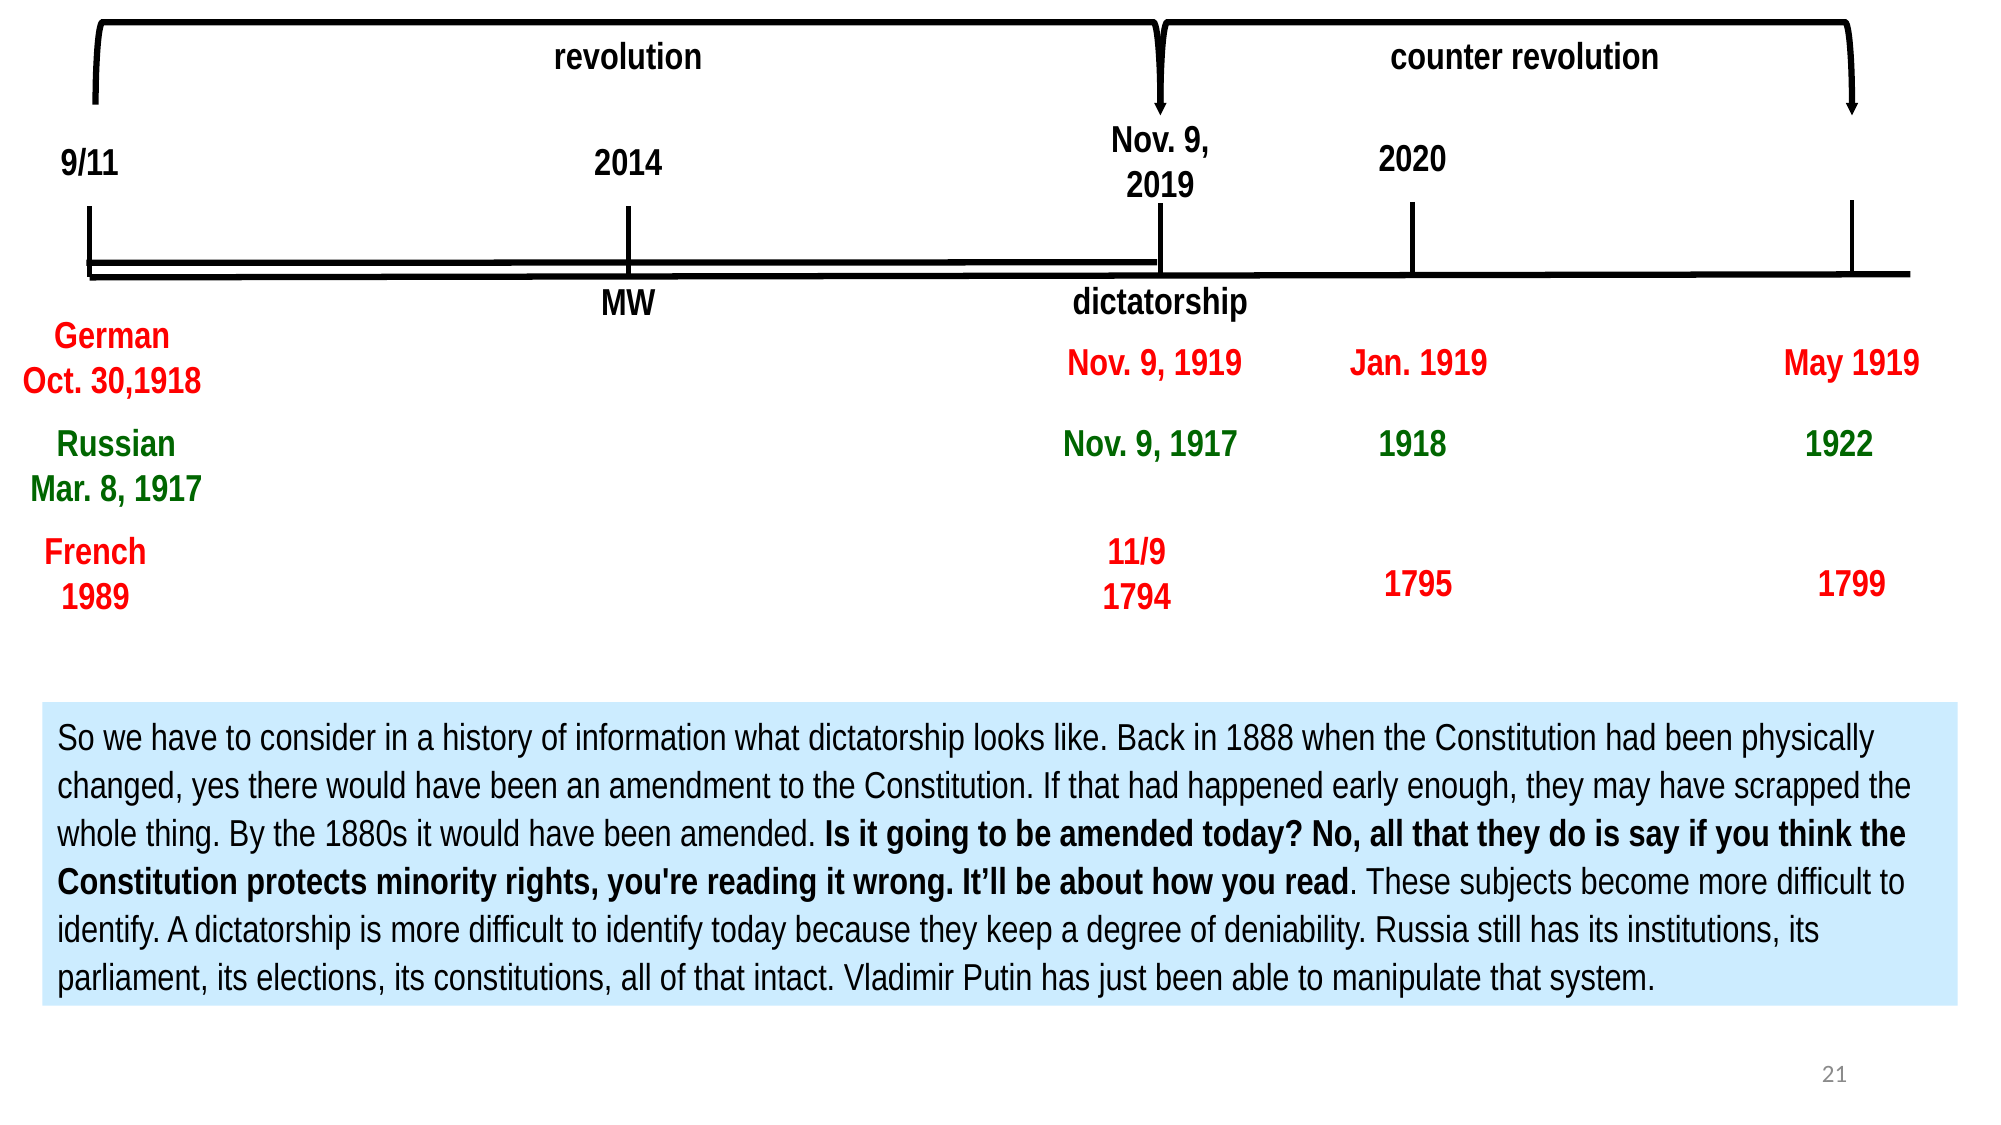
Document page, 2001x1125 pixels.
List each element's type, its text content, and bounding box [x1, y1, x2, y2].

text_box May 1919 [1764, 330, 1940, 391]
text_box 1922 [1777, 411, 1902, 471]
text_box Nov. 9, 1919 [1042, 330, 1267, 391]
text_box dictatorship [1042, 269, 1160, 274]
text_box Russian Mar. 8, 1917 [8, 411, 224, 516]
text_box revolution [375, 24, 880, 85]
text_box dictatorship [1042, 278, 1278, 330]
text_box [629, 274, 1911, 278]
text_box [95, 21, 1160, 105]
text_box MW [629, 270, 702, 274]
text_box 1918 [1350, 411, 1475, 471]
text_box dictatorship [1161, 269, 1278, 274]
text_box 1799 [1764, 551, 1940, 612]
text_box 1795 [1330, 551, 1506, 612]
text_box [90, 274, 628, 278]
text_box 2014 [555, 131, 702, 191]
text_box 9/11 [16, 131, 163, 191]
text_box [1159, 21, 1852, 105]
text_box MW [555, 278, 702, 331]
text_box counter revolution [1272, 24, 1778, 85]
text_box So we have to consider in a history of information what dictatorship looks like. Back in 1888 when the Constitution had been physically changed, yes there would have been an amendment to the Constitution. If that had happened early enough, they may have scrapped the whole thing. By the 1880s it would have been amended. Is it going to be amended today? No, all that they do is say if you think the Constitution protects minority rights, you're reading it wrong. It’ll be about how you read. These subjects become more difficult to identify. A dictatorship is more difficult to identify today because they keep a degree of deniability. Russia still has its institutions, its parliament, its elections, its constitutions, all of that intact. Vladimir Putin has just been able to manipulate that system. [42, 702, 1958, 1006]
text_box 11/9 1794 [1049, 519, 1225, 625]
text_box German Oct. 30,1918 [0, 303, 225, 409]
text_box Nov. 9, 1917 [1042, 411, 1259, 471]
text_box Nov. 9, 2019 [1087, 107, 1234, 213]
text_box 2020 [1339, 126, 1486, 187]
text_box MW [555, 270, 628, 274]
text_box Jan. 1919 [1331, 330, 1507, 391]
text_box French 1989 [7, 519, 183, 625]
slide_number 21 [1412, 1042, 1863, 1103]
